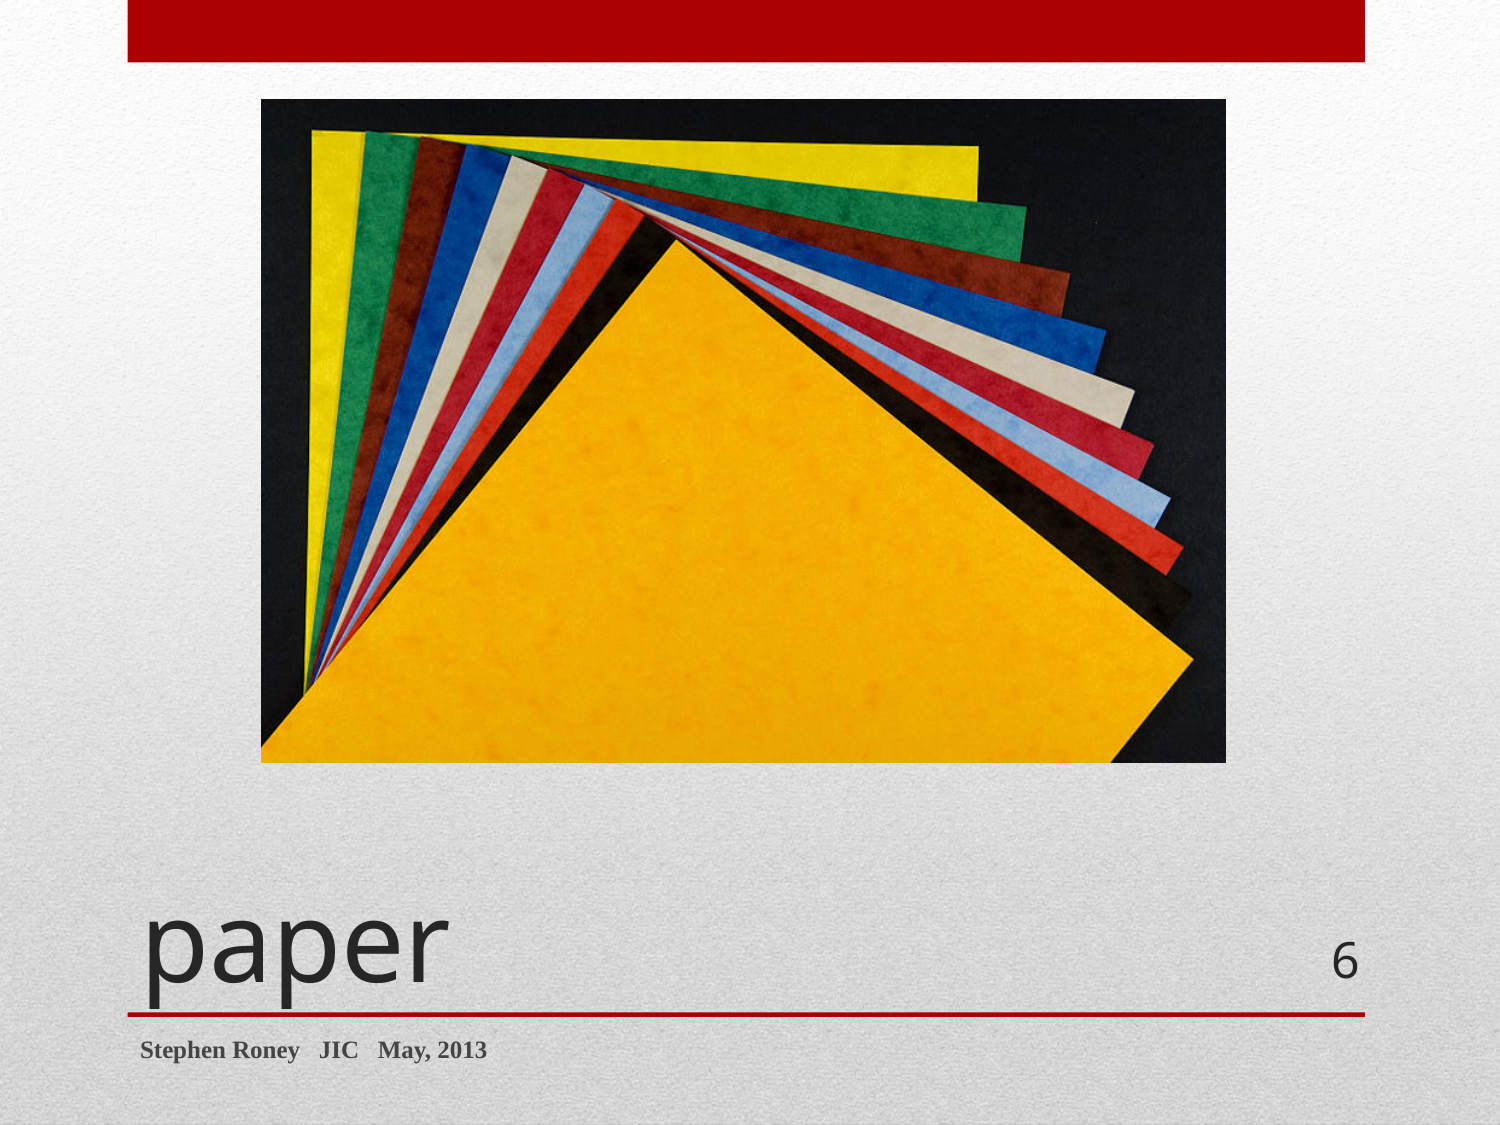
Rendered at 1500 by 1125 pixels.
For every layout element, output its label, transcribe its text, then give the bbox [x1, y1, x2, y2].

title paper [125, 750, 1238, 1013]
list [261, 99, 1227, 764]
slide_number 6 [1250, 933, 1375, 993]
footer Stephen Roney JIC May, 2013 [125, 1018, 925, 1079]
